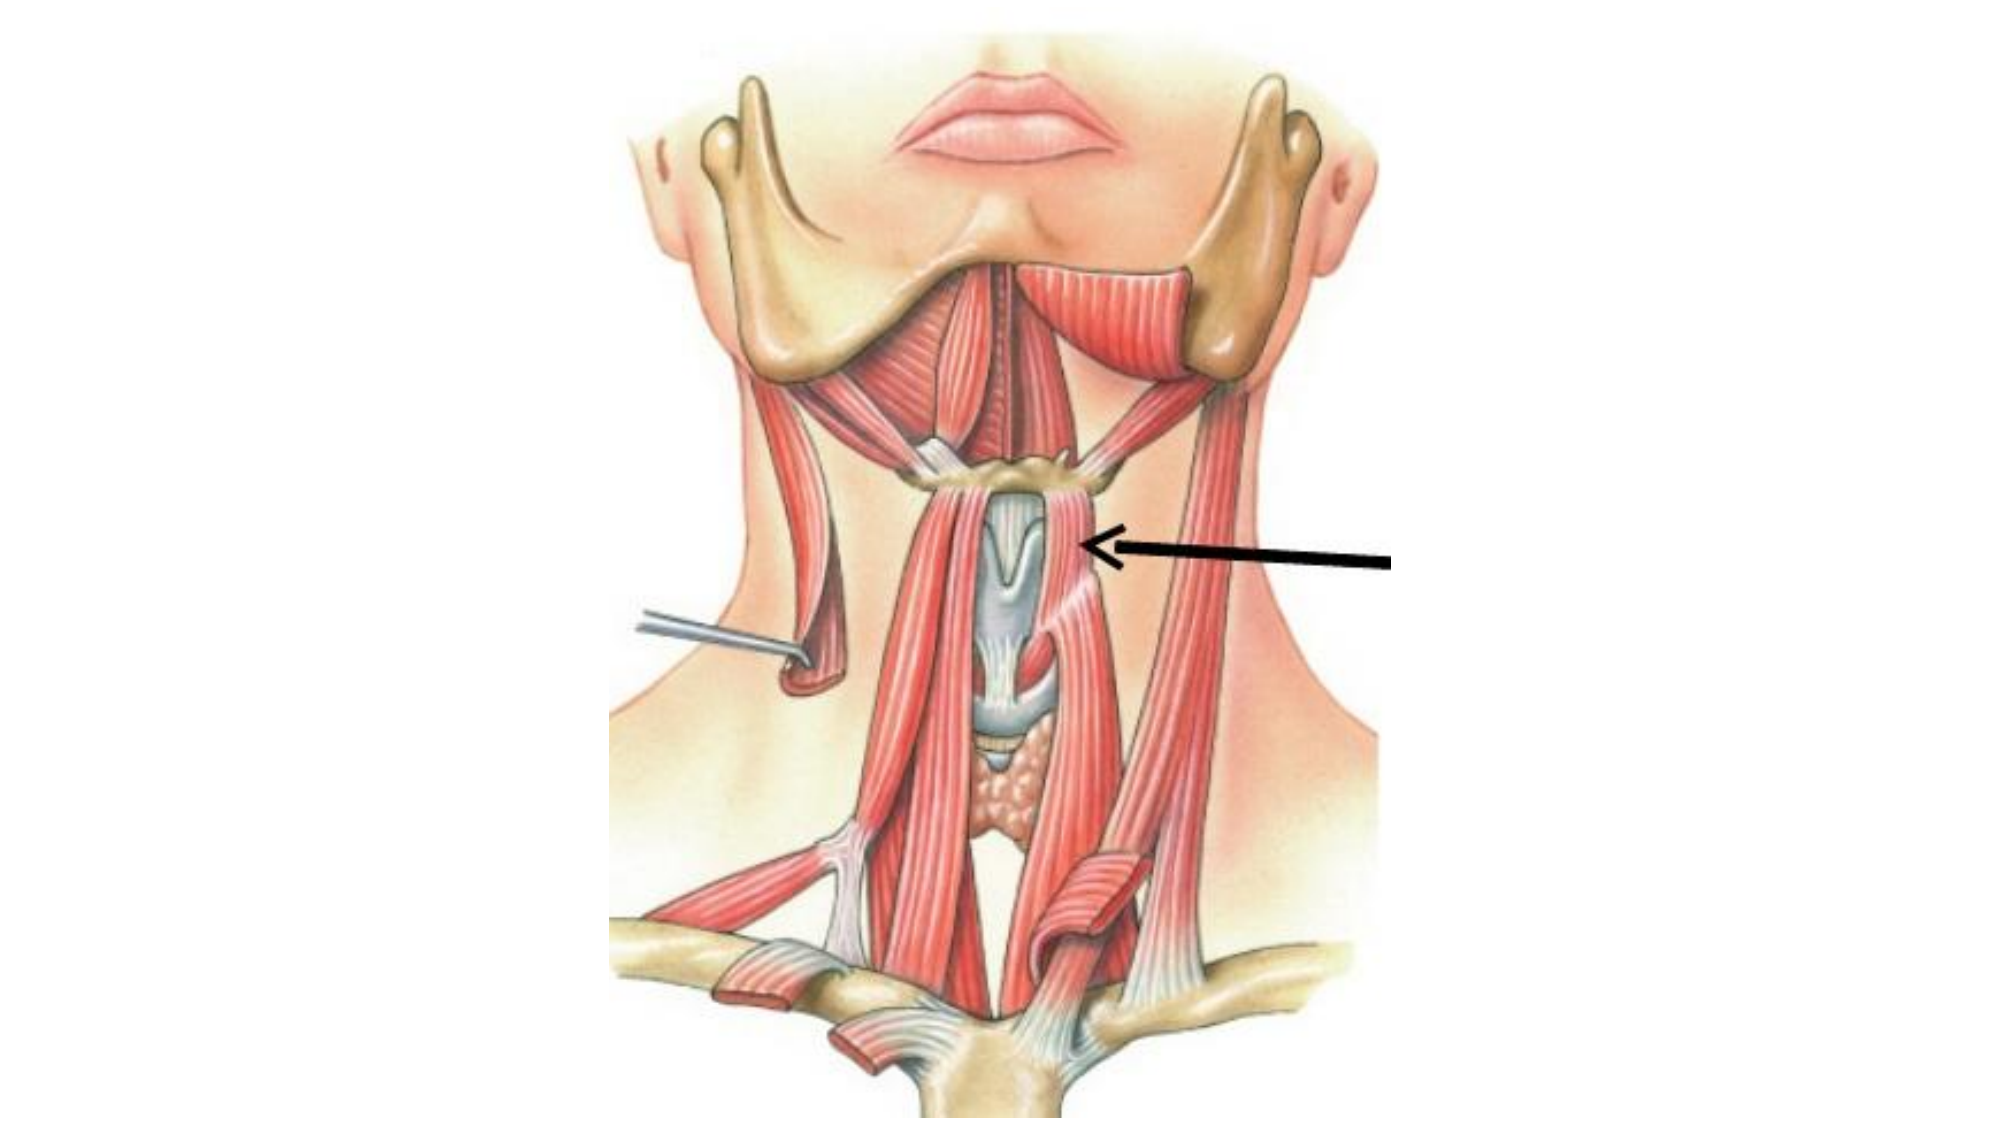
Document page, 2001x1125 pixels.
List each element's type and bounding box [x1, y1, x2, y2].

picture [609, 7, 1391, 1118]
